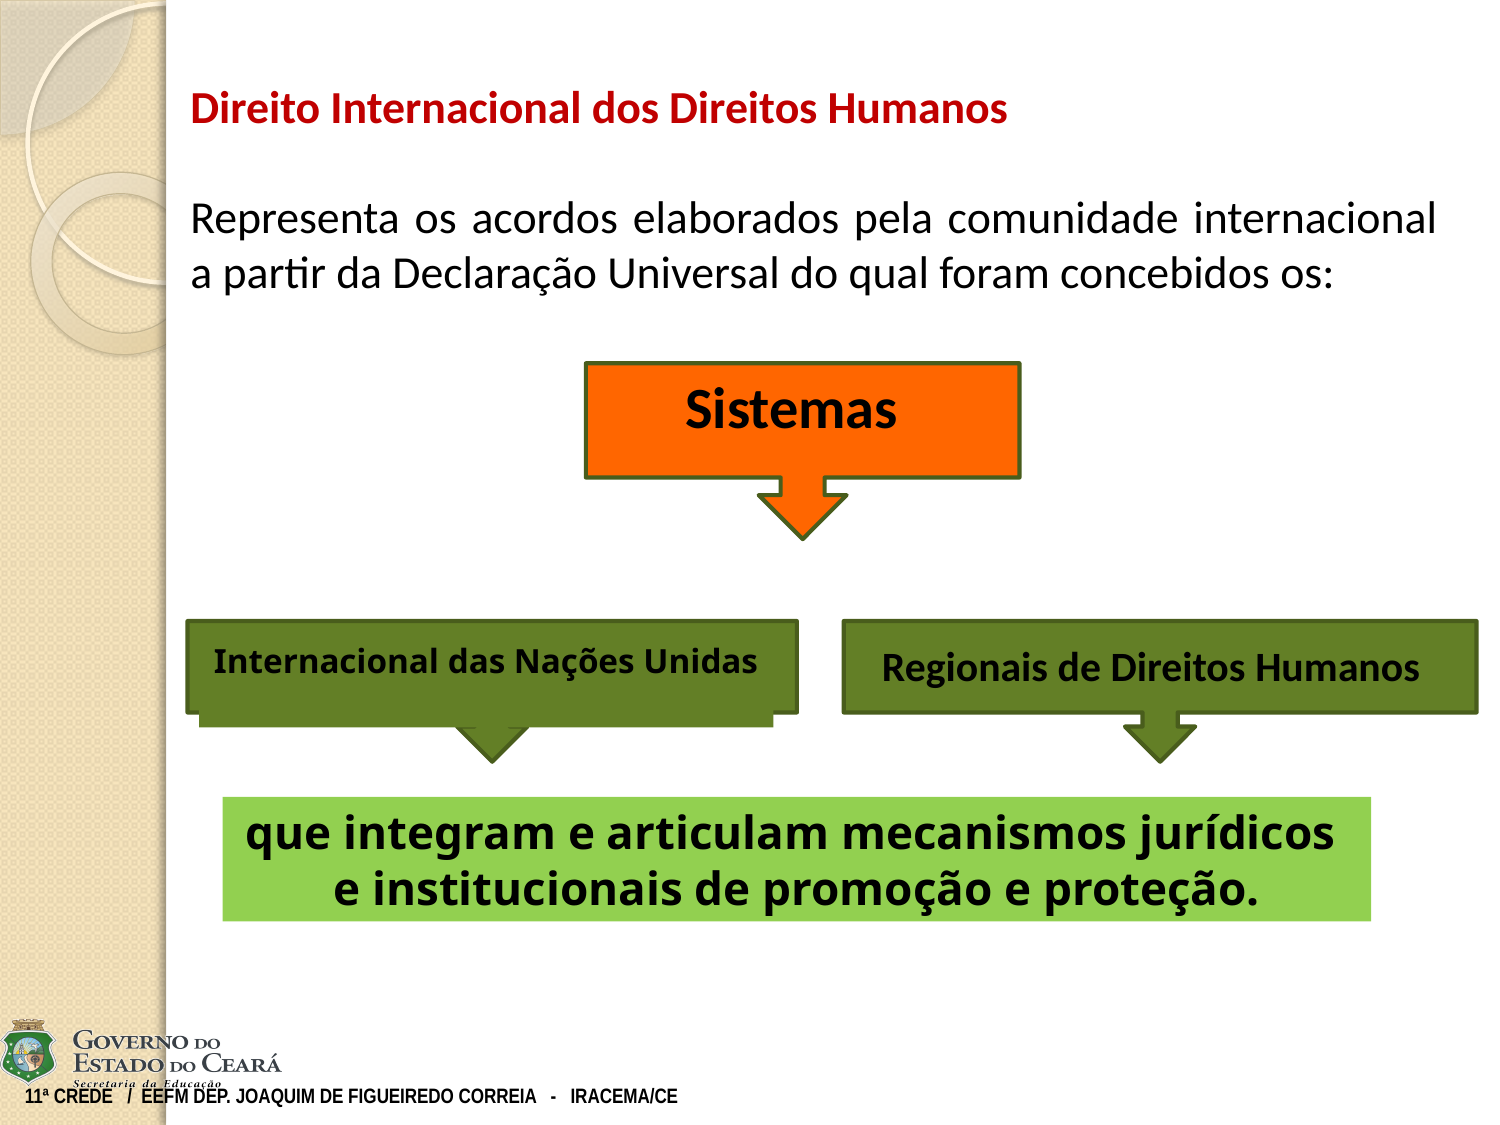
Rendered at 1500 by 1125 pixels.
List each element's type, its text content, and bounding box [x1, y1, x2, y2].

text_box [185, 618, 799, 715]
text_box Internacional das Nações Unidas [199, 632, 774, 728]
title 11ª CREDE / EEFM DEP. JOAQUIM DE FIGUEIREDO CORREIA - IRACEMA/CE [0, 1066, 704, 1125]
text_box Sistemas [632, 363, 951, 448]
text_box Regionais de Direitos Humanos [867, 632, 1494, 698]
text_box Direito Internacional dos Direitos Humanos Representa os acordos elaborados pela comunidade internacional a partir da Declaração Universal do qual foram concebidos os: [175, 70, 1453, 305]
text_box que integram e articulam mecanismos jurídicos e institucionais de promoção e proteção. [222, 796, 1372, 922]
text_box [0, 1019, 282, 1091]
text_box [583, 361, 1022, 542]
text_box [841, 618, 1479, 764]
text_box [455, 728, 529, 764]
